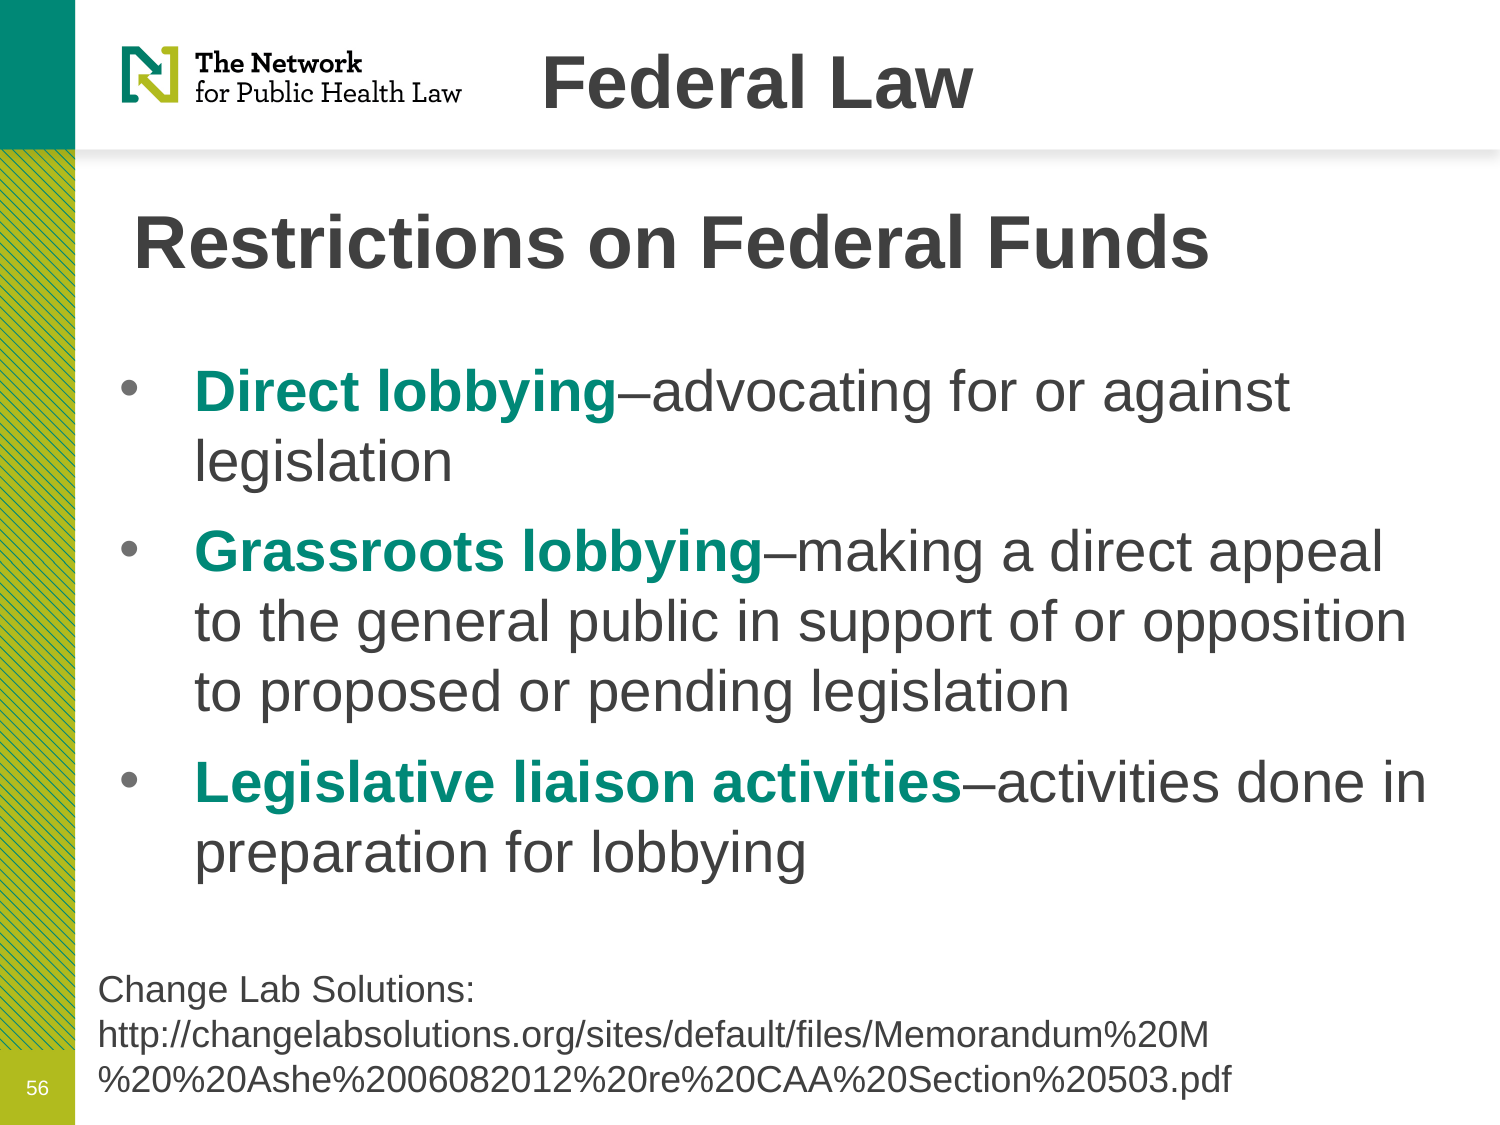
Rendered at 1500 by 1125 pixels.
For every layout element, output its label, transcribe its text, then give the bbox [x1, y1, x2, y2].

title Restrictions on Federal Funds [134, 193, 1438, 285]
list Direct lobbying–advocating for or against legislation Grassroots lobbying–making a direct appeal to the general public in support of or opposition to proposed or pending legislation Legislative liaison activities–activities done in preparation for lobbying [119, 352, 1438, 890]
text_box Change Lab Solutions: http://changelabsolutions.org/sites/default/files/Memorandum%20M%20%20Ashe%2006082012%20re%20CAA%20Section%20503.pdf [82, 957, 1349, 1108]
slide_number 56 [0, 1050, 75, 1125]
picture [0, 0, 1500, 1125]
text_box Federal Law [541, 33, 1500, 124]
